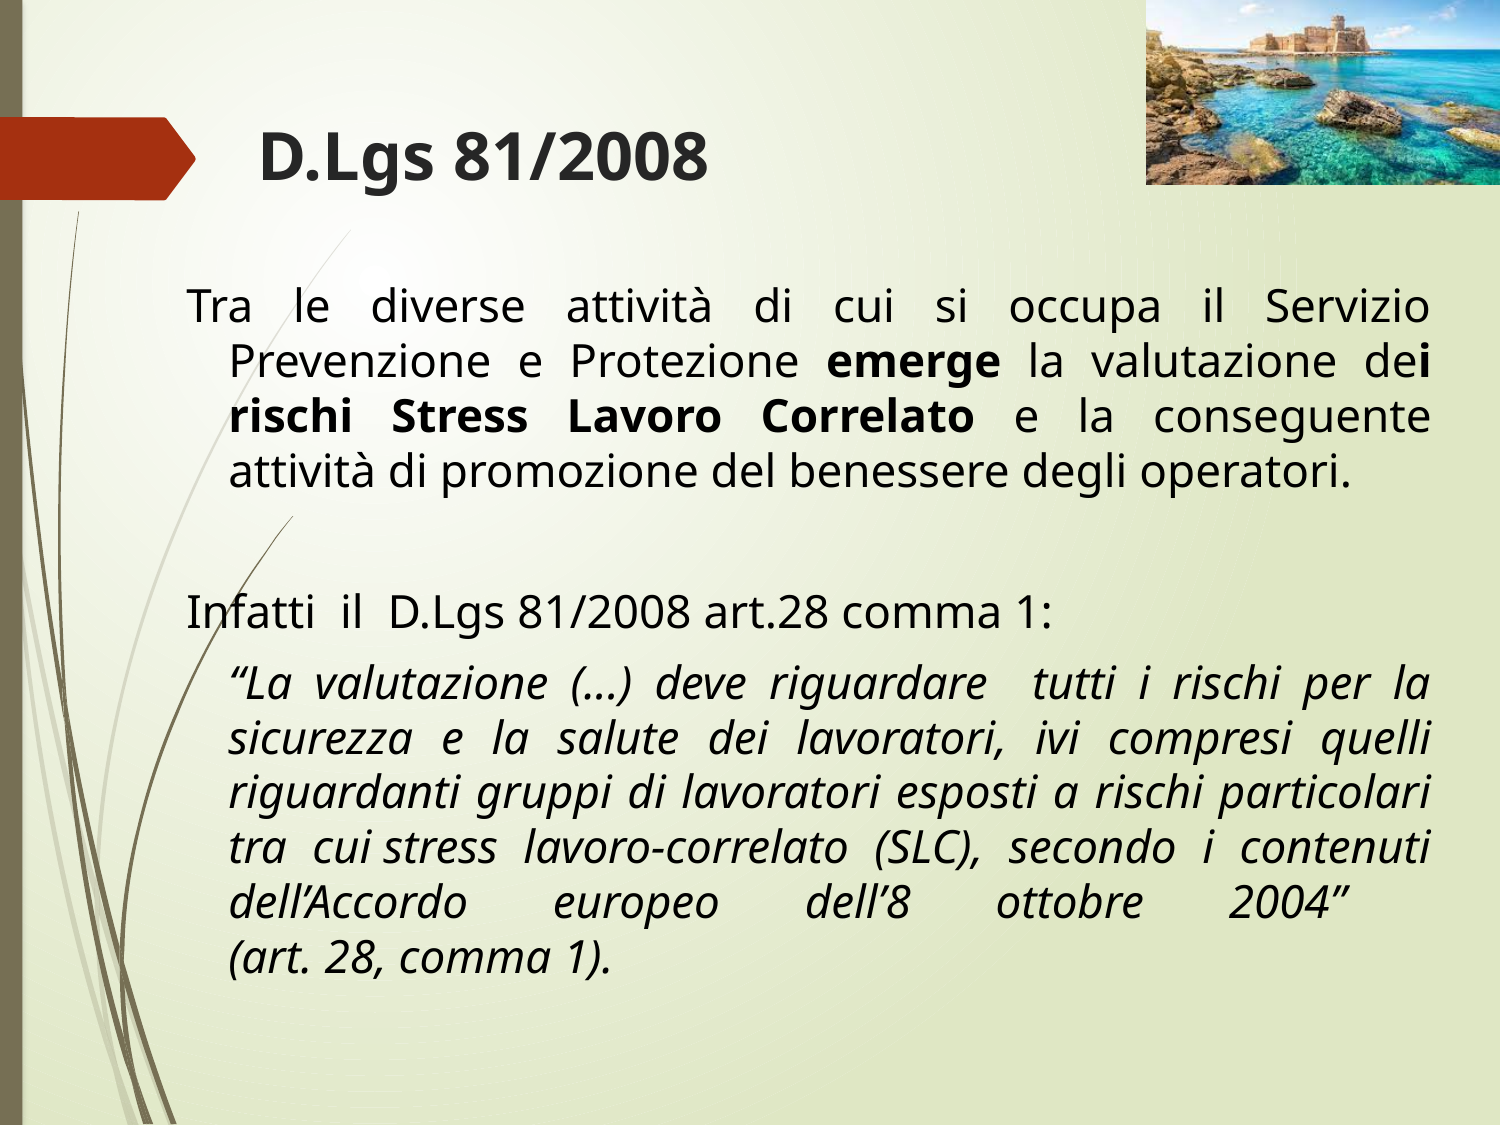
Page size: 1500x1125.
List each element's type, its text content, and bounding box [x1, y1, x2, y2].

title D.Lgs 81/2008 [242, 106, 1500, 207]
picture [1146, 0, 1500, 185]
list Tra le diverse attività di cui si occupa il Servizio Prevenzione e Protezione emerge la valutazione dei rischi Stress Lavoro Correlato e la conseguente attività di promozione del benessere degli operatori. Infatti il D.Lgs 81/2008 art.28 comma 1: “La valutazione (...) deve riguardare tutti i rischi per la sicurezza e la salute dei lavoratori, ivi compresi quelli riguardanti gruppi di lavoratori esposti a rischi particolari tra cui stress lavoro-correlato (SLC), secondo i contenuti dell’Accordo europeo dell’8 ottobre 2004” (art. 28, comma 1). [171, 268, 1447, 976]
